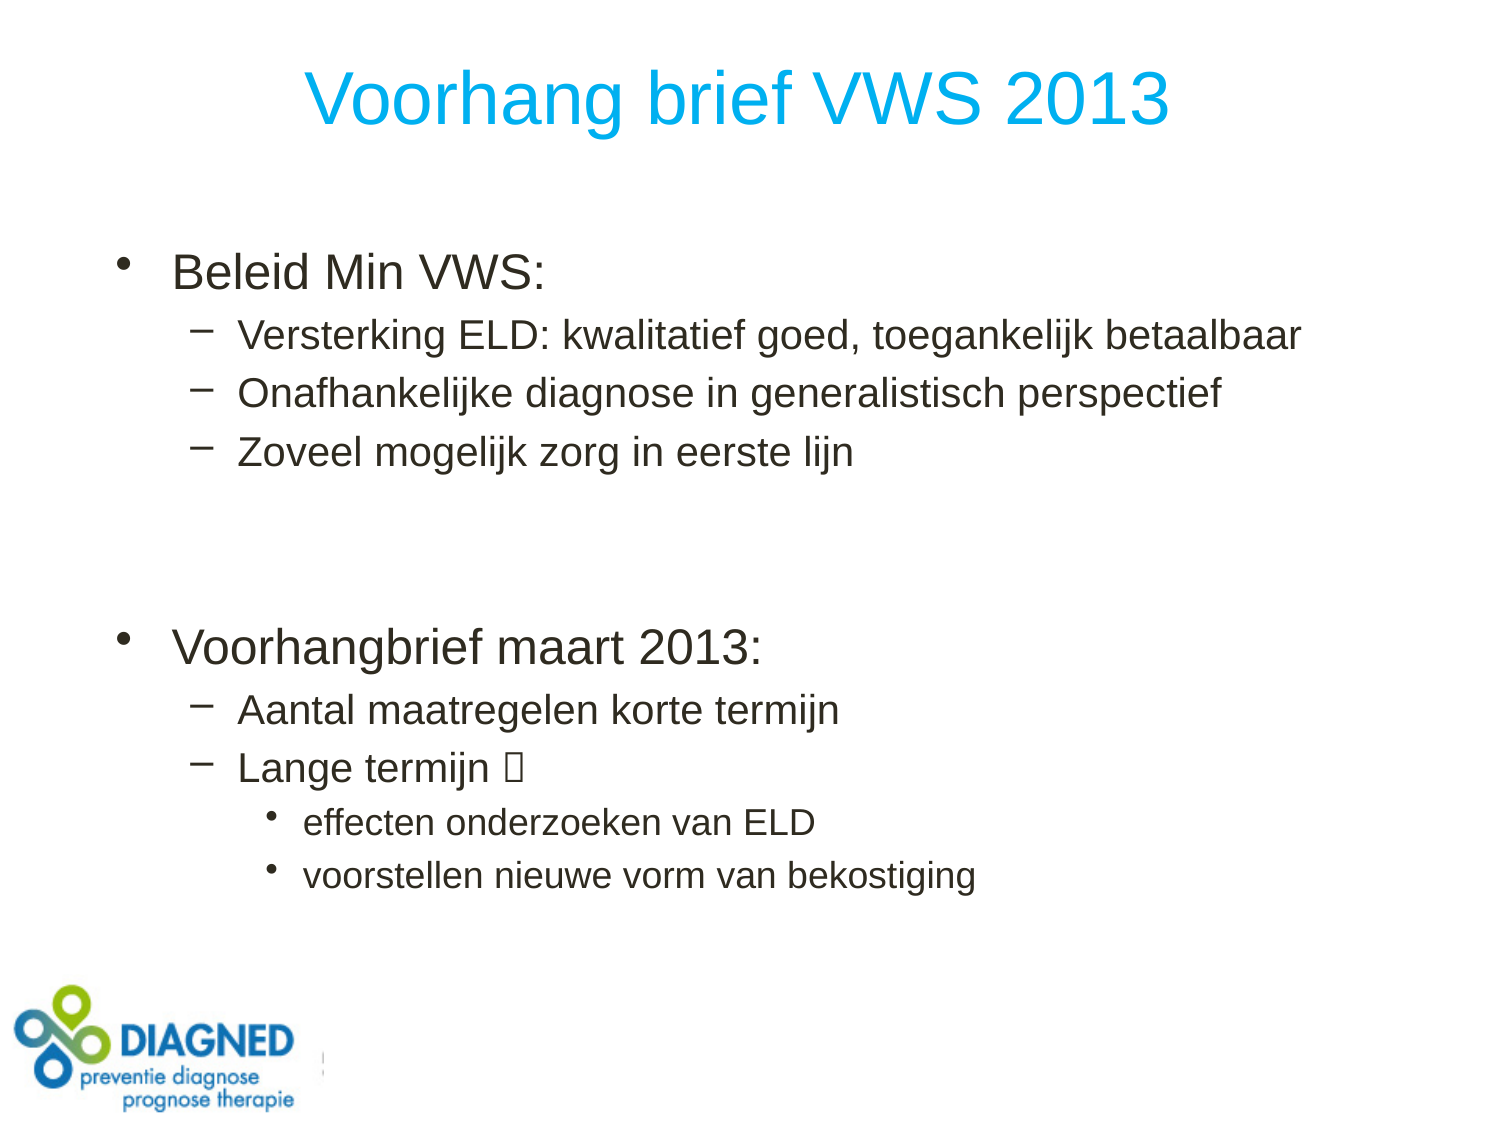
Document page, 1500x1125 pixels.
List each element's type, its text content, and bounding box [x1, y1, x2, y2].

title Voorhang brief VWS 2013 [100, 0, 1376, 189]
picture [0, 974, 324, 1125]
list Beleid Min VWS: Versterking ELD: kwalitatief goed, toegankelijk betaalbaar Onafhankelijke diagnose in generalistisch perspectief Zoveel mogelijk zorg in eerste lijn Voorhangbrief maart 2013: Aantal maatregelen korte termijn Lange termijn  effecten onderzoeken van ELD voorstellen nieuwe vorm van bekostiging [100, 231, 1424, 1083]
